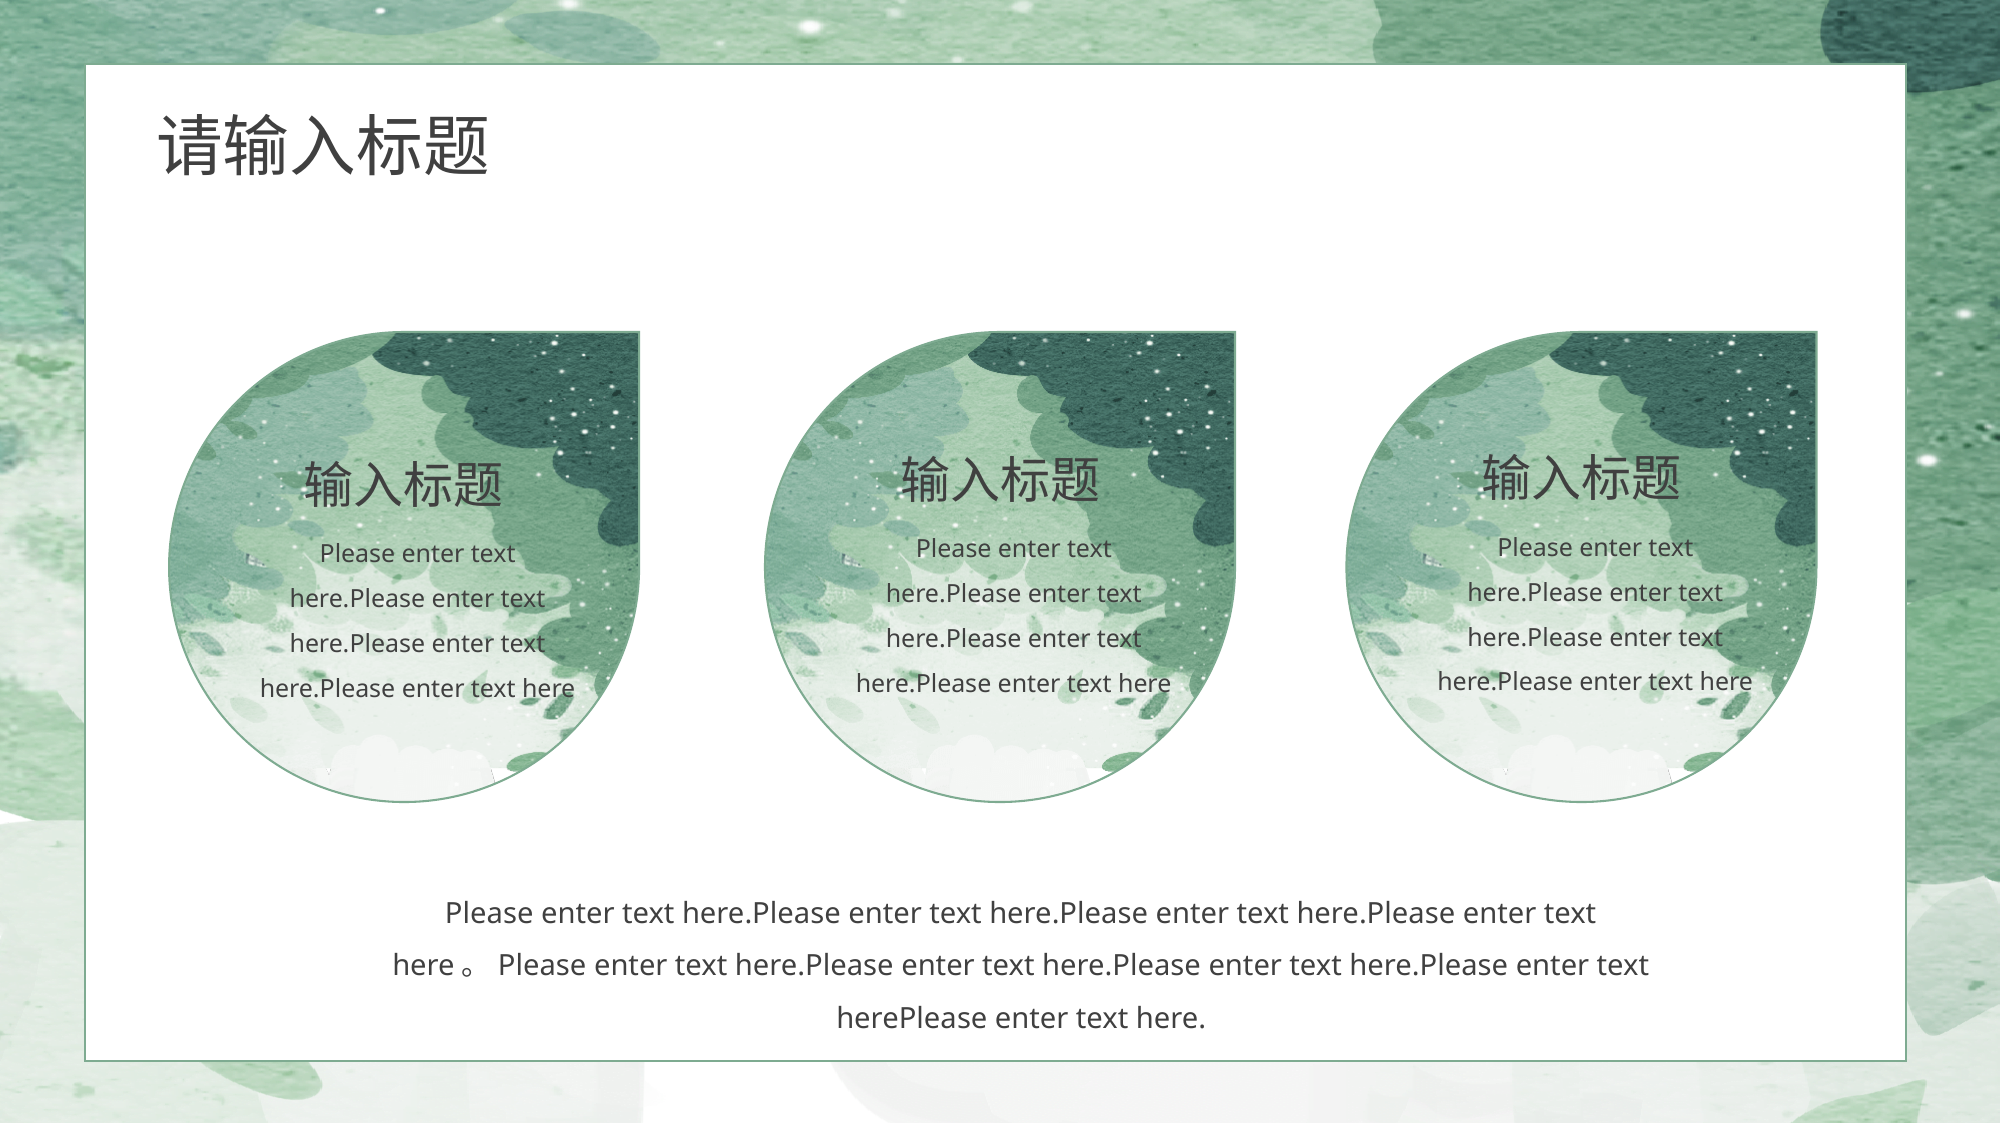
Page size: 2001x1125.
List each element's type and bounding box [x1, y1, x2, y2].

text_box [0, 0, 2000, 1123]
